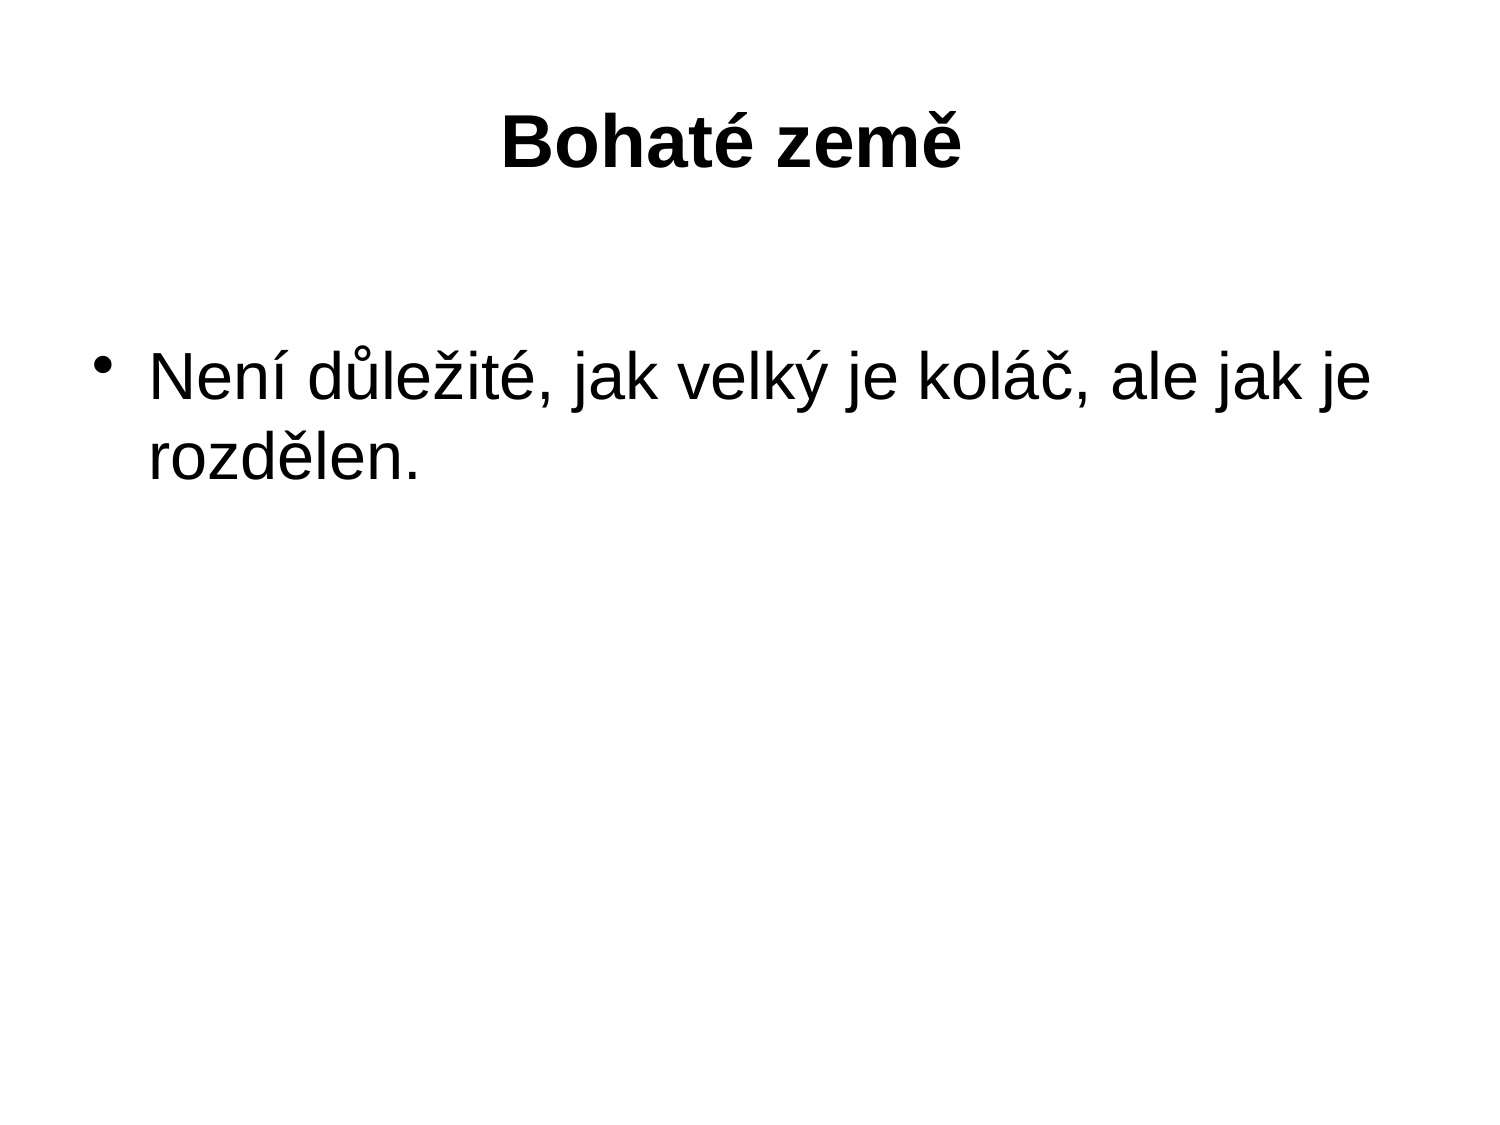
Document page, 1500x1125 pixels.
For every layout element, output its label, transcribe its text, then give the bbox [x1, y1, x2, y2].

title Bohaté země [88, 54, 1376, 220]
list Není důležité, jak velký je koláč, ale jak je rozdělen. [76, 231, 1400, 1059]
